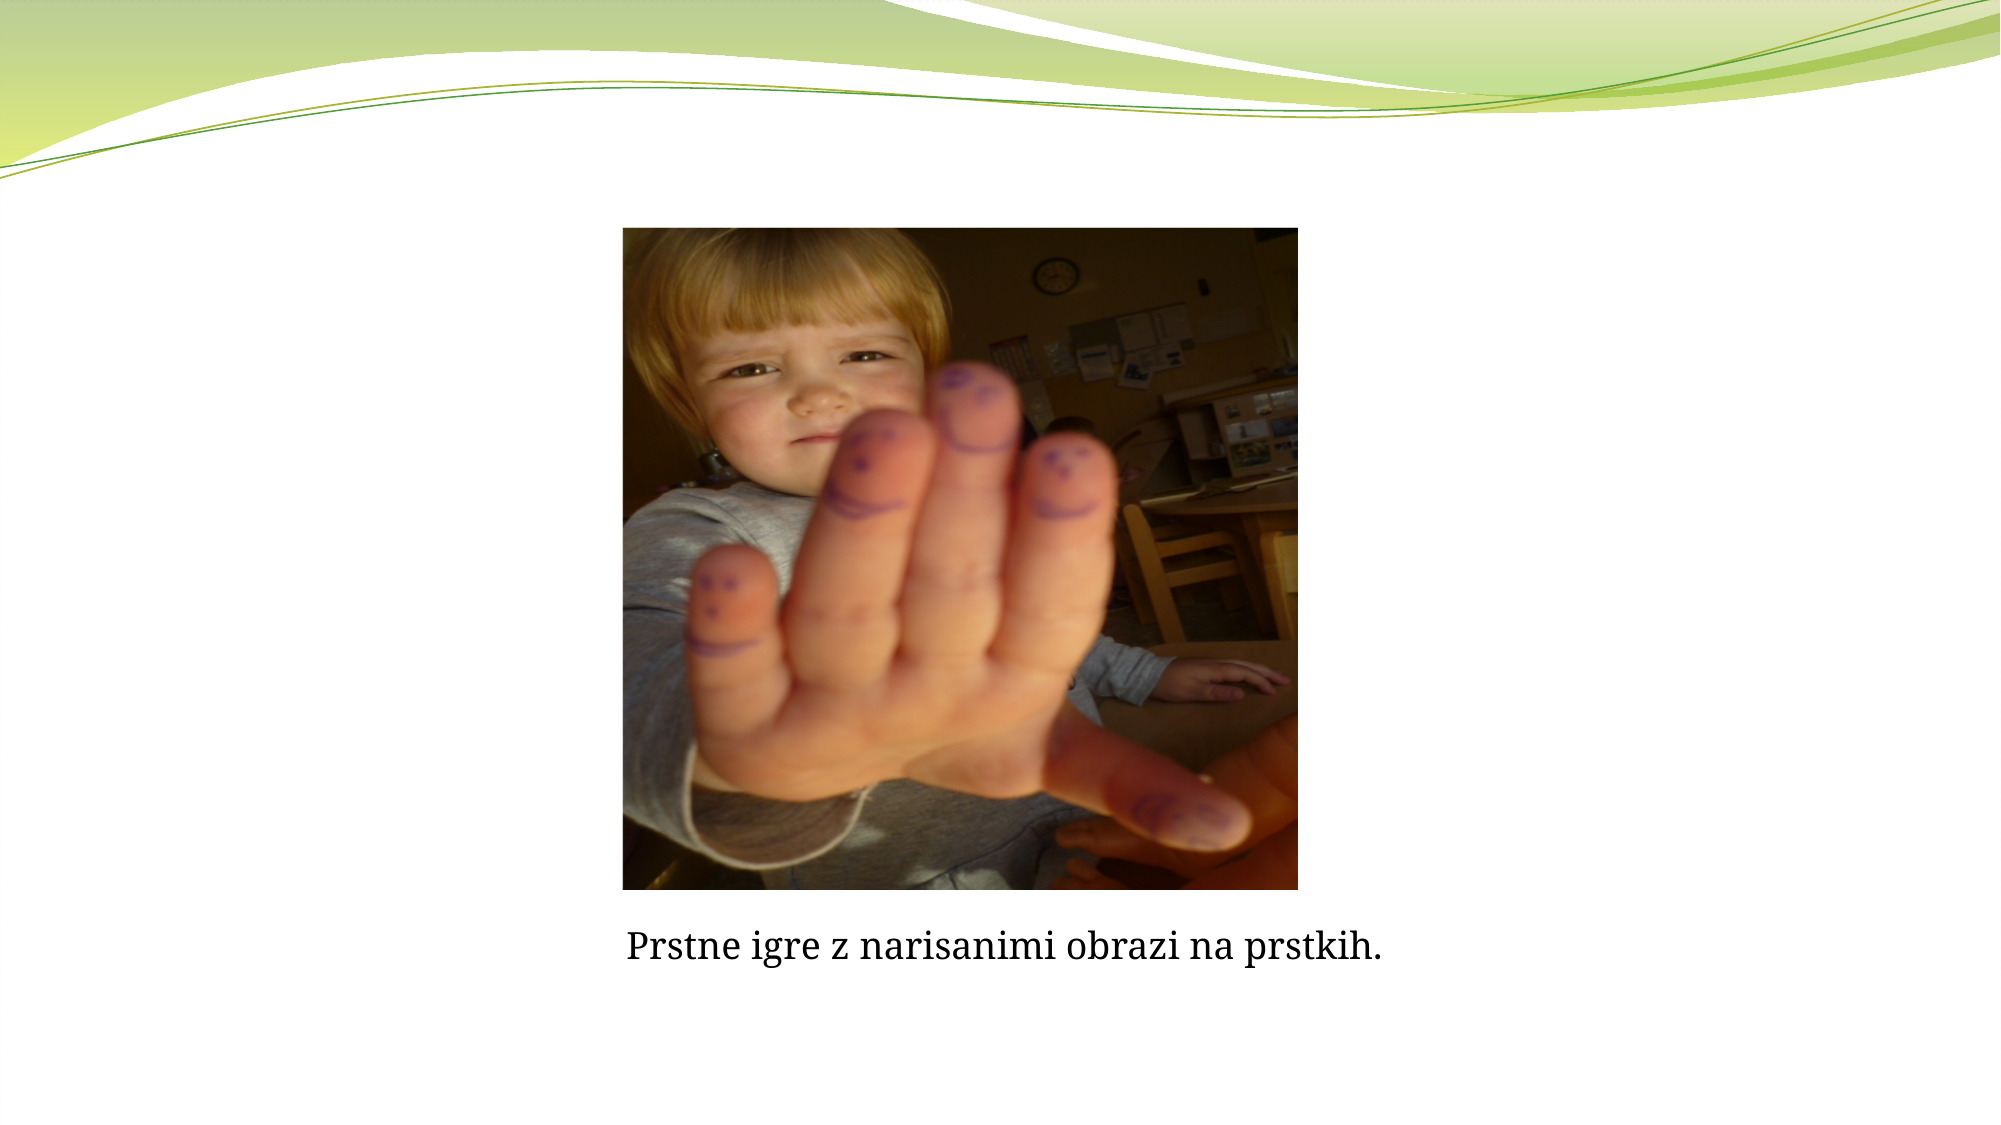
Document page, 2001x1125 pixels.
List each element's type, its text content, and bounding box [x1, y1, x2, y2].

picture [623, 220, 1298, 897]
text_box Prstne igre z narisanimi obrazi na prstkih. [231, 914, 1689, 974]
